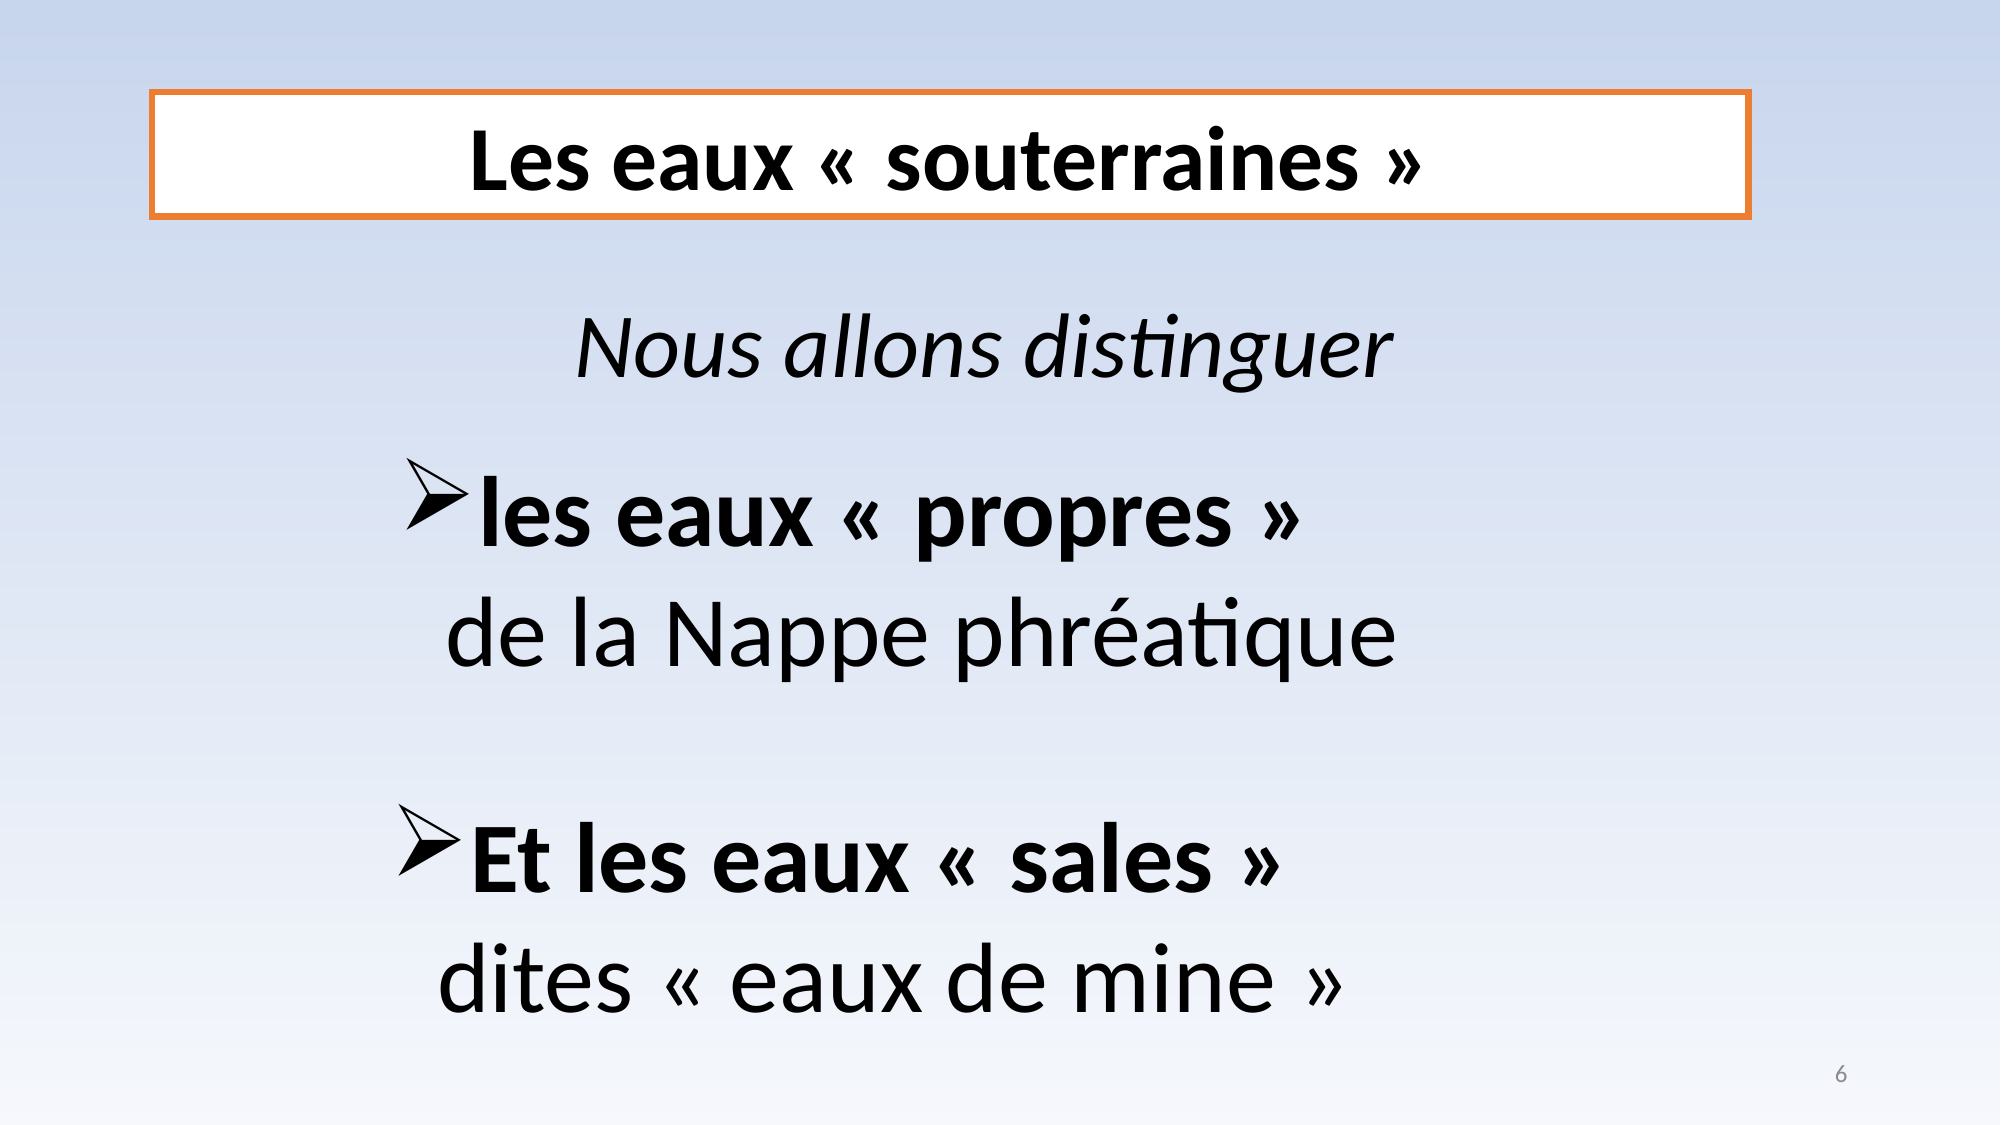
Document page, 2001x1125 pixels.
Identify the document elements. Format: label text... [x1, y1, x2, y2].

text_box les eaux « propres » de la Nappe phréatique [383, 439, 1717, 695]
text_box Et les eaux « sales » dites « eaux de mine » [375, 785, 1623, 1040]
text_box Les eaux « souterraines » [151, 91, 1750, 217]
text_box Nous allons distinguer [281, 278, 1689, 403]
slide_number 6 [1412, 1042, 1863, 1103]
text_box [281, 590, 1717, 728]
